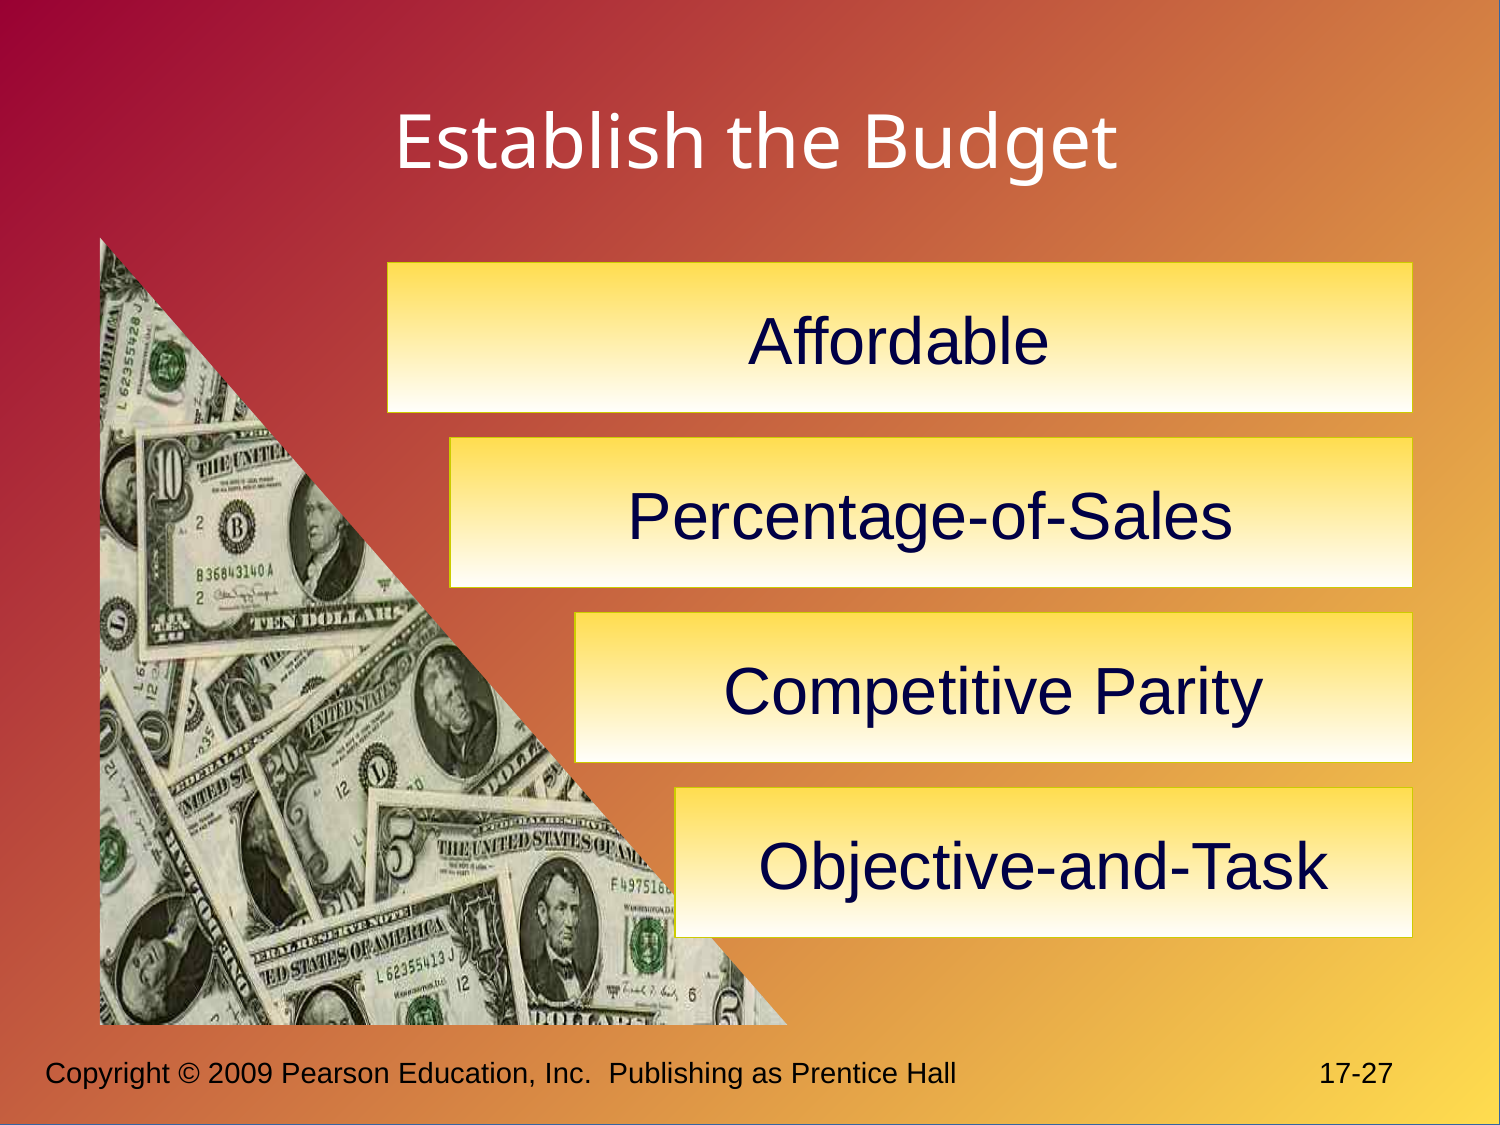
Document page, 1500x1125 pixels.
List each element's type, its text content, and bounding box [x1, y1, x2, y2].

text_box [449, 437, 1413, 588]
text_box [674, 787, 1413, 938]
title Establish the Budget [124, 44, 1388, 234]
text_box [387, 262, 1413, 413]
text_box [574, 612, 1413, 763]
text_box [99, 237, 788, 1026]
text_box Copyright © 2009 Pearson Education, Inc. Publishing as Prentice Hall 17-27 [37, 1046, 1450, 1097]
